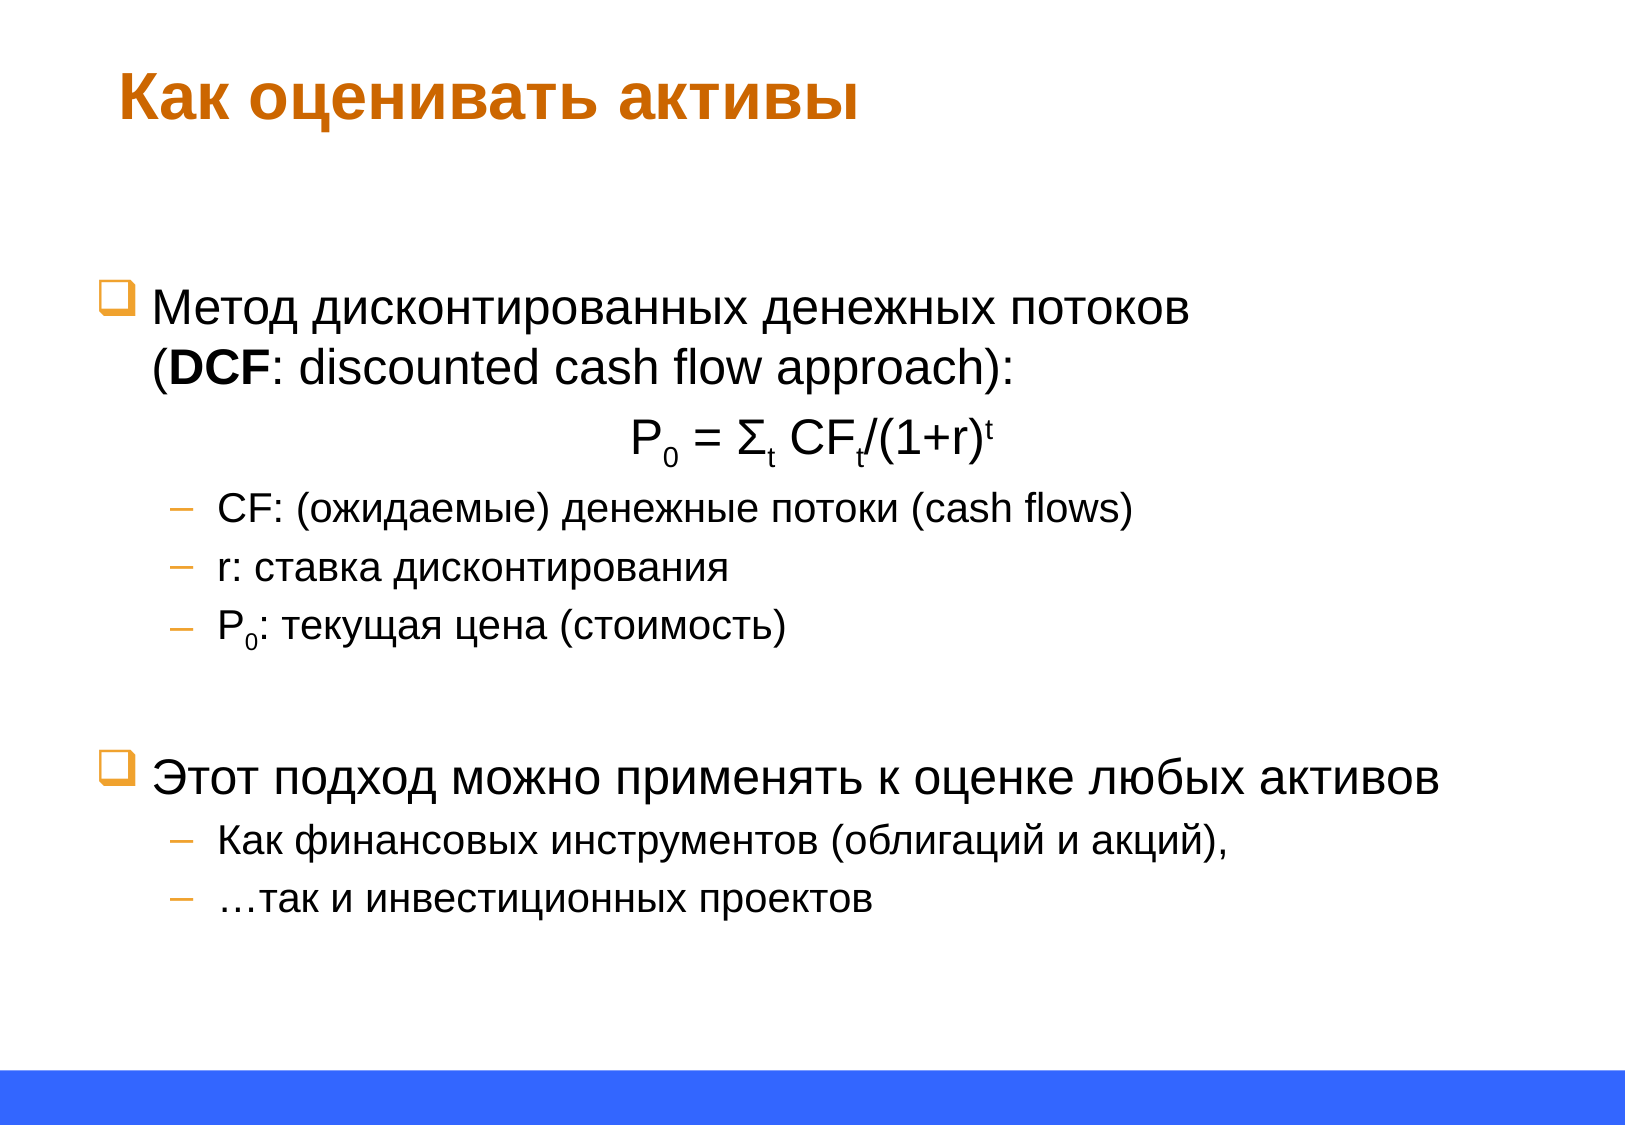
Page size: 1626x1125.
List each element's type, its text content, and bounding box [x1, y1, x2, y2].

list Метод дисконтированных денежных потоков (DCF: discounted cash flow approach): P0 = Σt CFt/(1+r)t CF: (ожидаемые) денежные потоки (cash flows) r: ставка дисконтирования P0: текущая цена (стоимость) Этот подход можно применять к оценке любых активов Как финансовых инструментов (облигаций и акций), …так и инвестиционных проектов [79, 266, 1543, 1010]
title Как оценивать активы [103, 44, 1534, 141]
